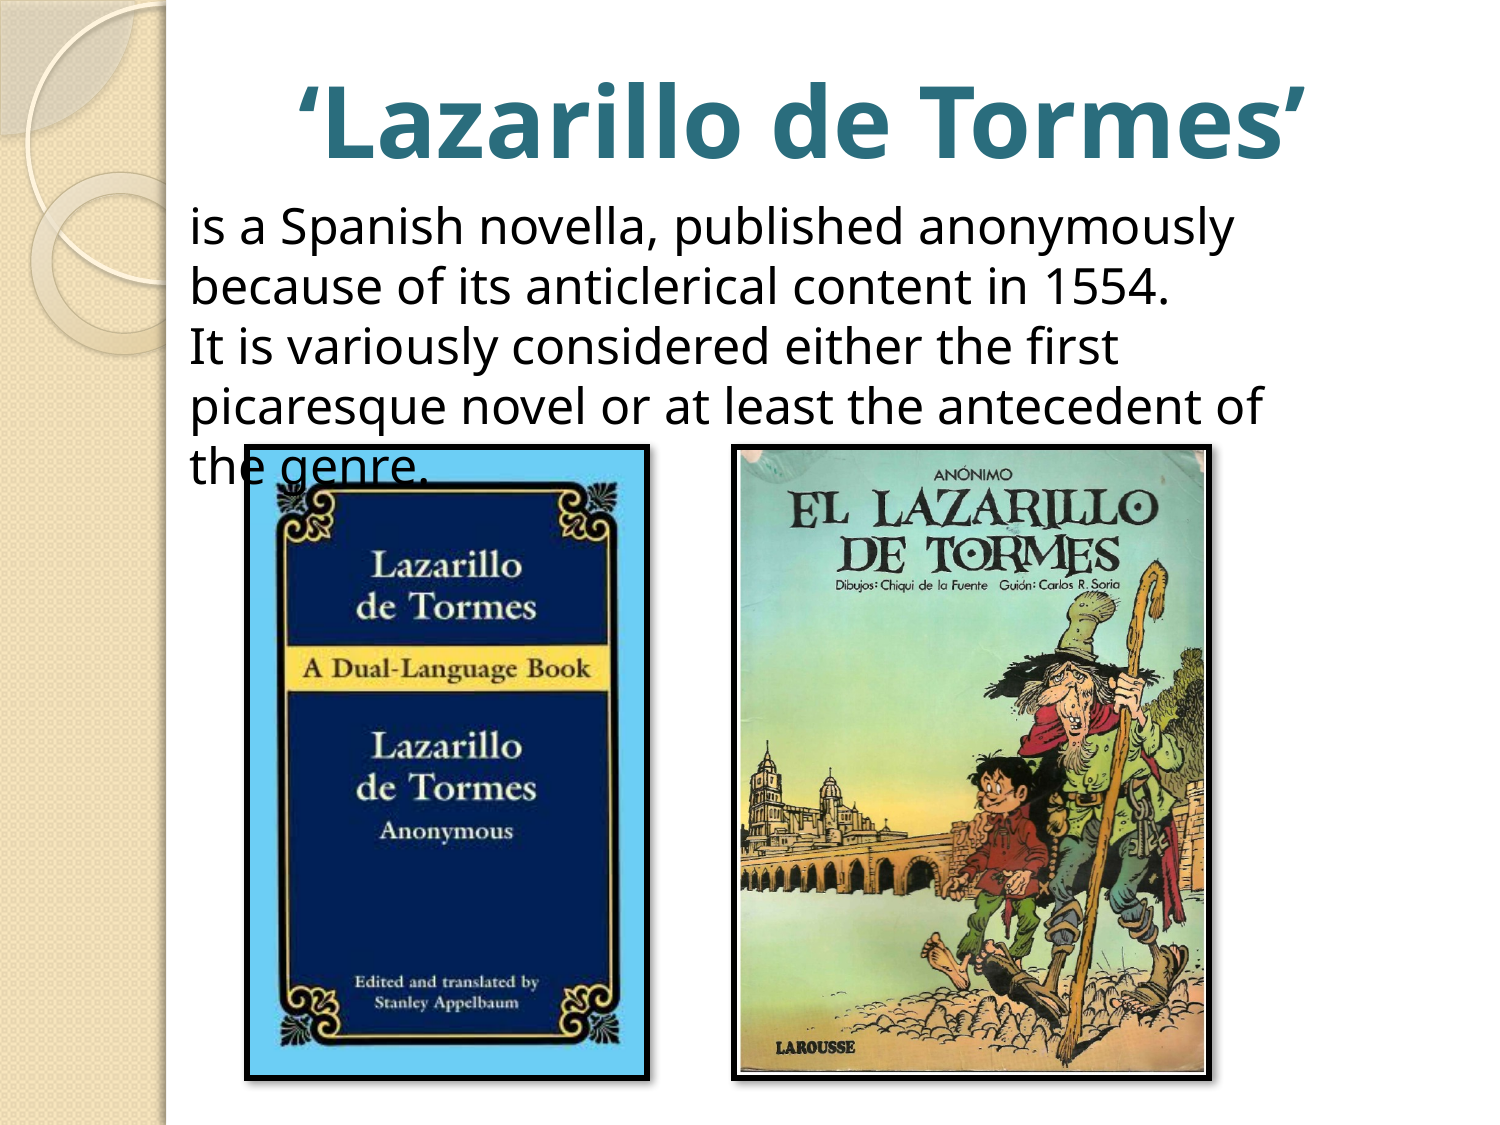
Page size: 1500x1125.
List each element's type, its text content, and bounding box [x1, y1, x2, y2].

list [249, 449, 644, 1076]
picture [737, 449, 1207, 1076]
text_box is a Spanish novella, published anonymously because of its anticlerical content in 1554. It is variously considered either the first picaresque novel or at least the antecedent of the genre. [174, 187, 1350, 503]
title ‘Lazarillo de Tormes’ [187, 24, 1418, 213]
